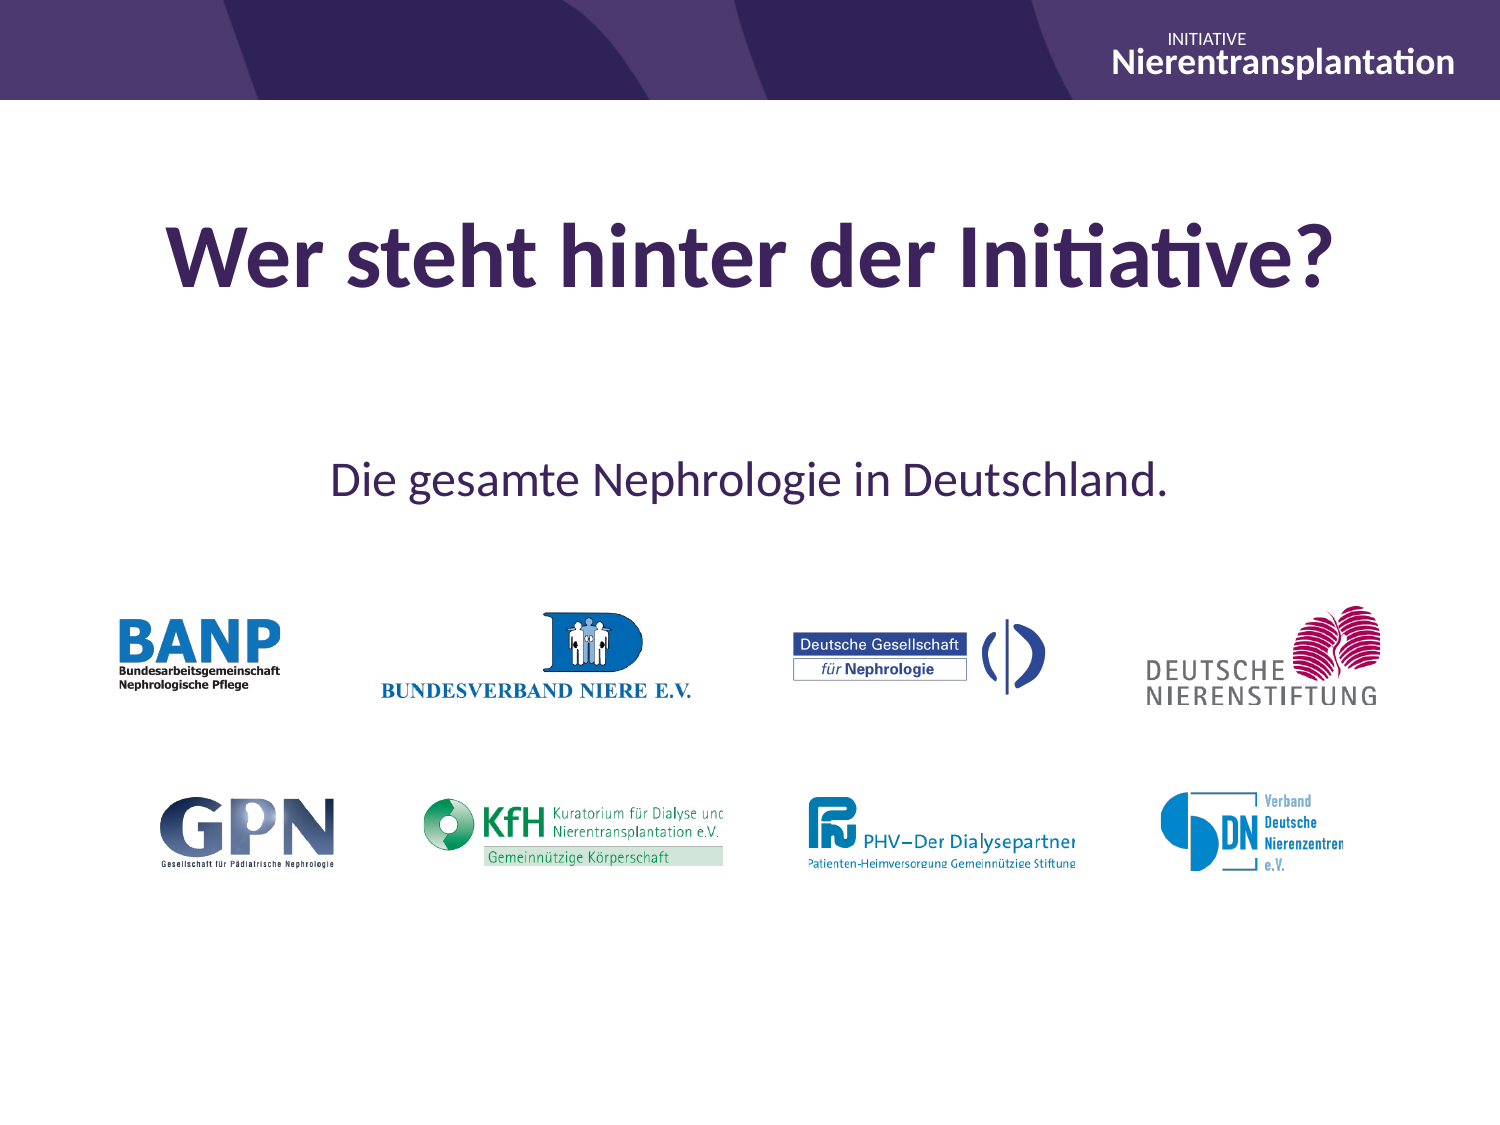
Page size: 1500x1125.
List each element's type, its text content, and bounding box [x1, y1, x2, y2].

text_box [119, 605, 1381, 705]
picture [0, 0, 1500, 100]
title Wer steht hinter der Initiative? [76, 160, 1427, 362]
text_box Die gesamte Nephrologie in Deutschland. [315, 439, 1185, 515]
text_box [156, 792, 1344, 872]
